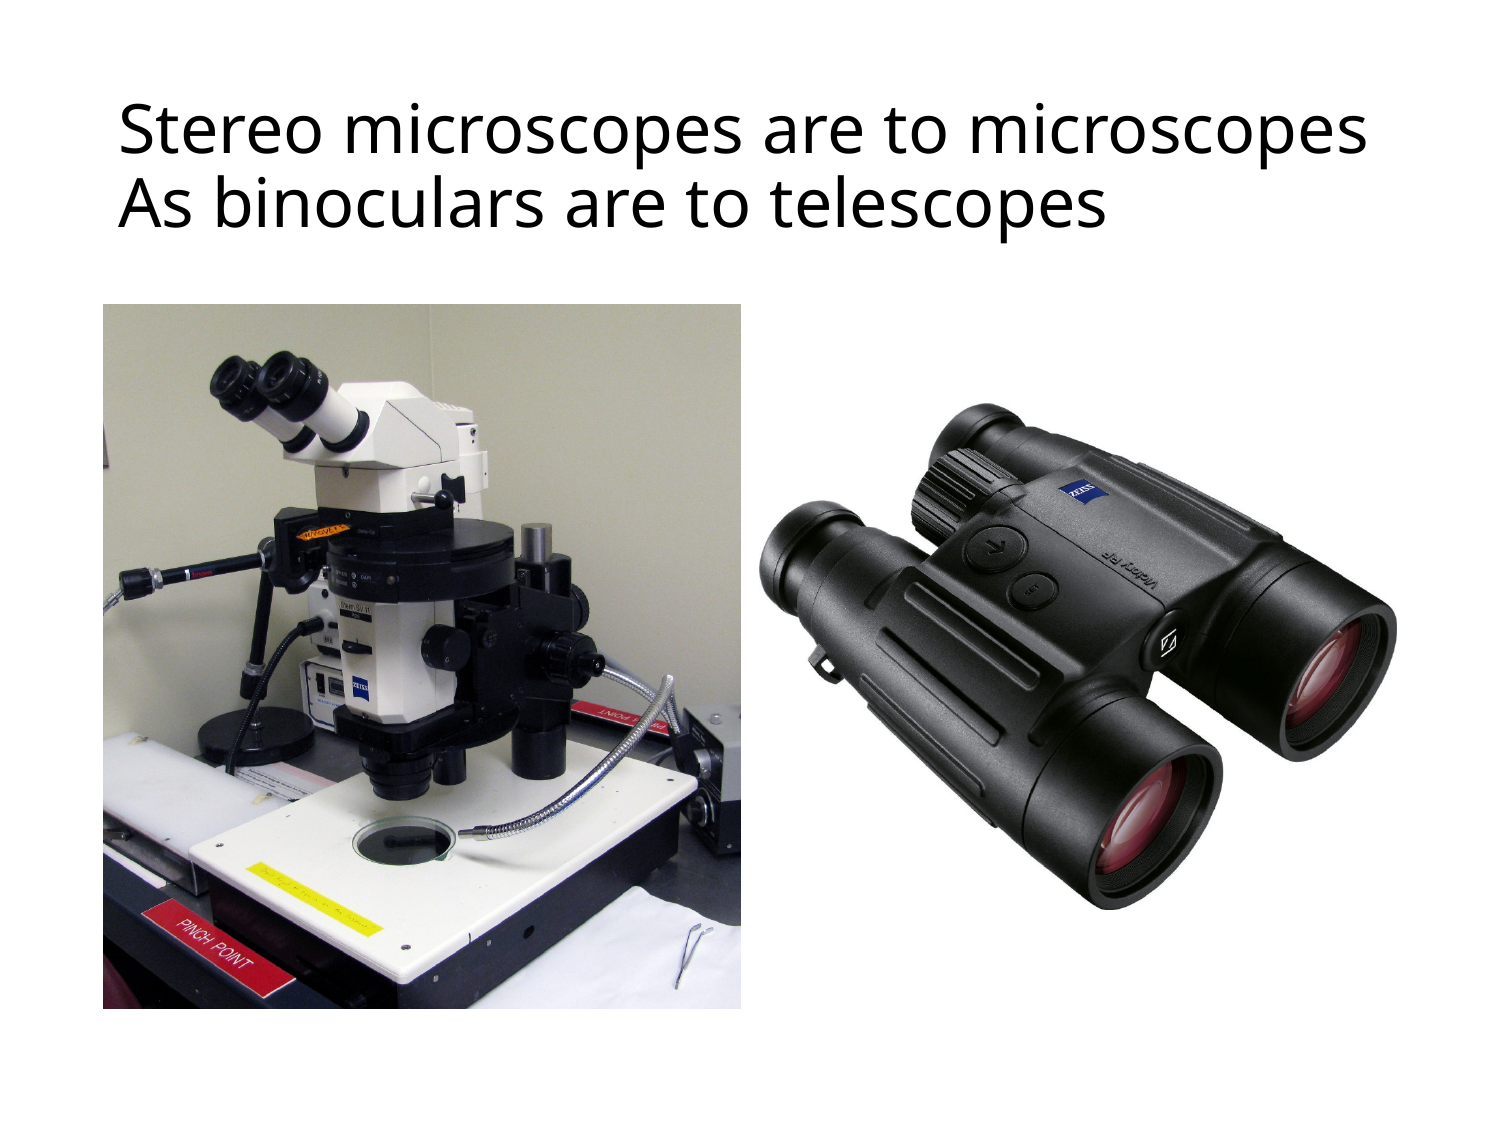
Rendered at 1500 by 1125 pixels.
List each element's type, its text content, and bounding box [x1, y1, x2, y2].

title Stereo microscopes are to microscopes As binoculars are to telescopes [103, 59, 1397, 278]
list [103, 304, 741, 1009]
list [759, 403, 1397, 910]
